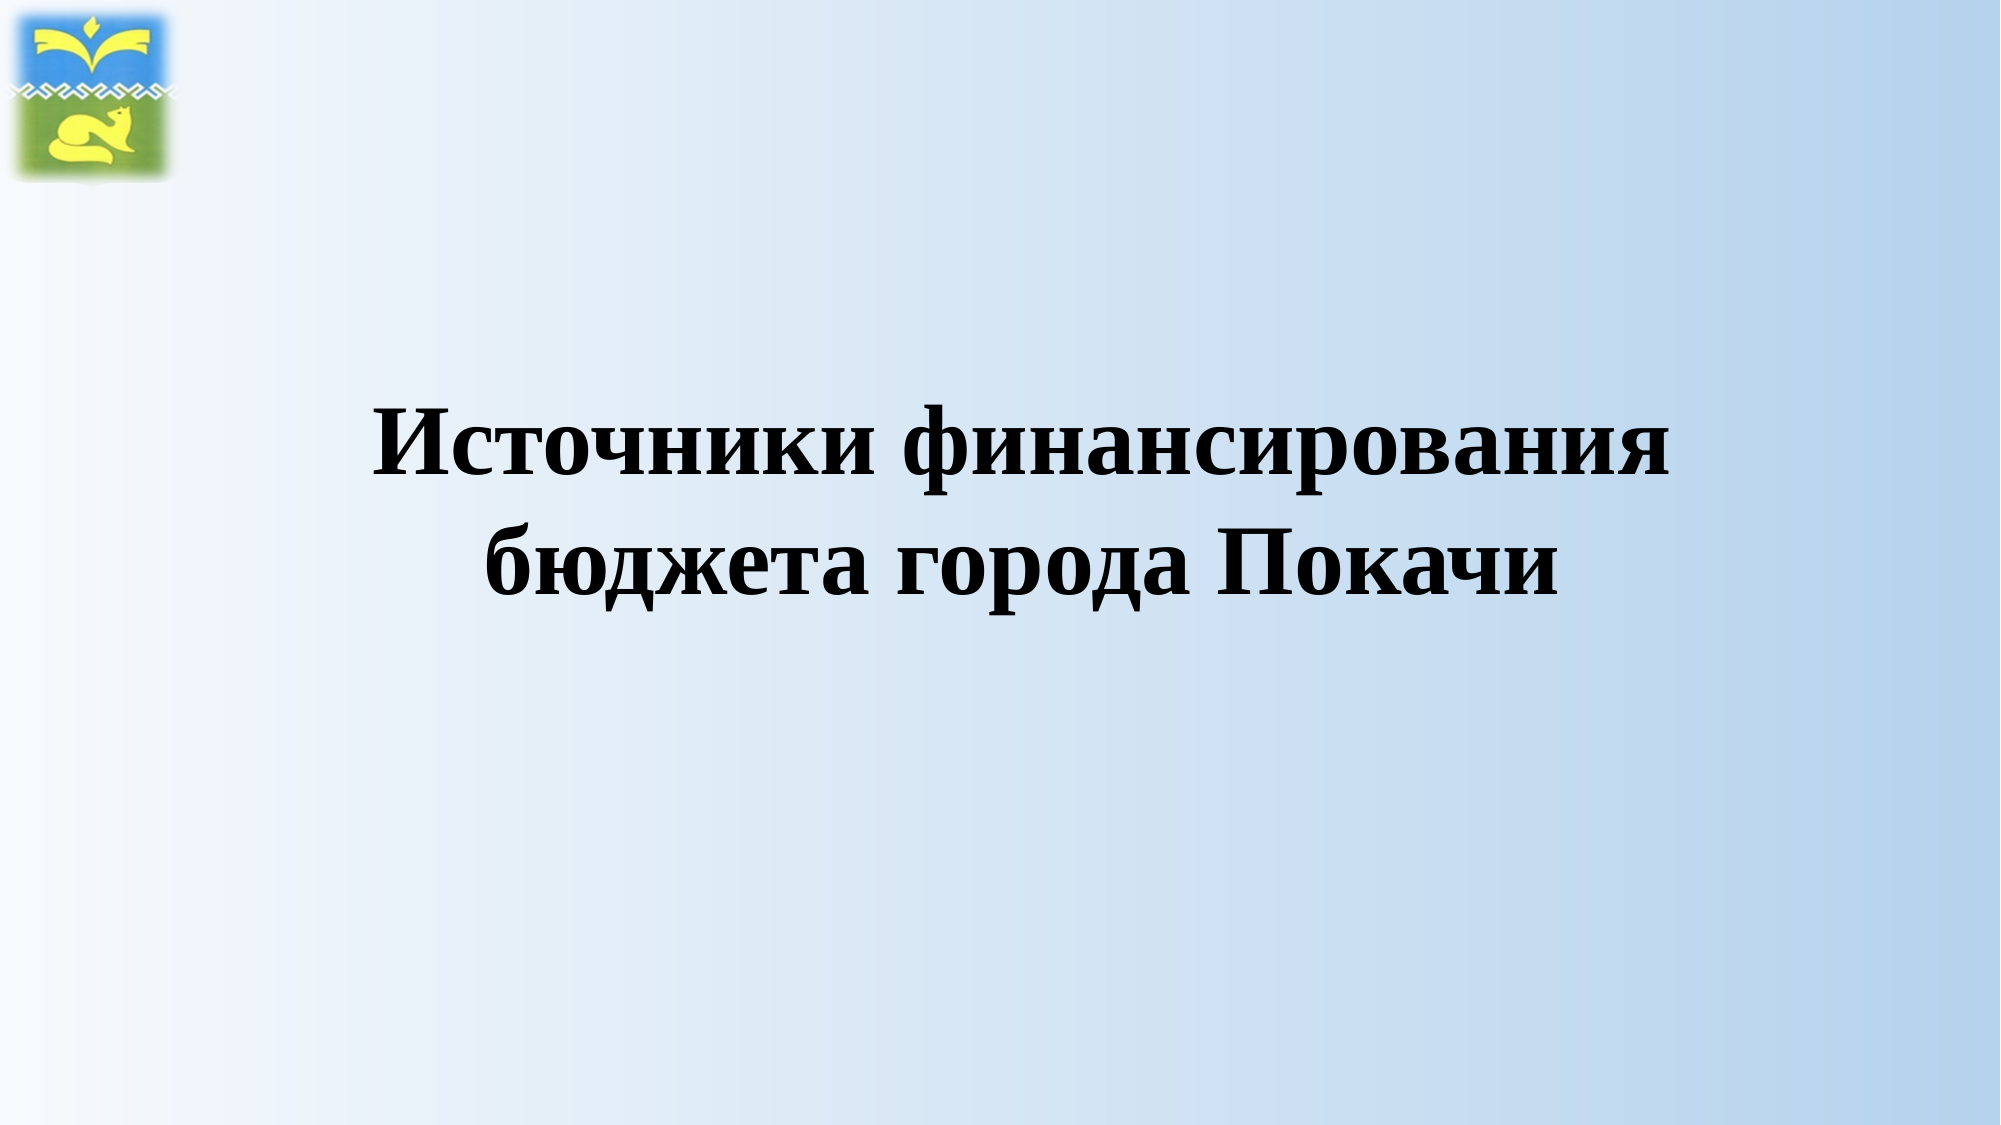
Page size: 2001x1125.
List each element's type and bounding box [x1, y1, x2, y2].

title [132, 127, 1913, 961]
picture [0, 0, 184, 193]
